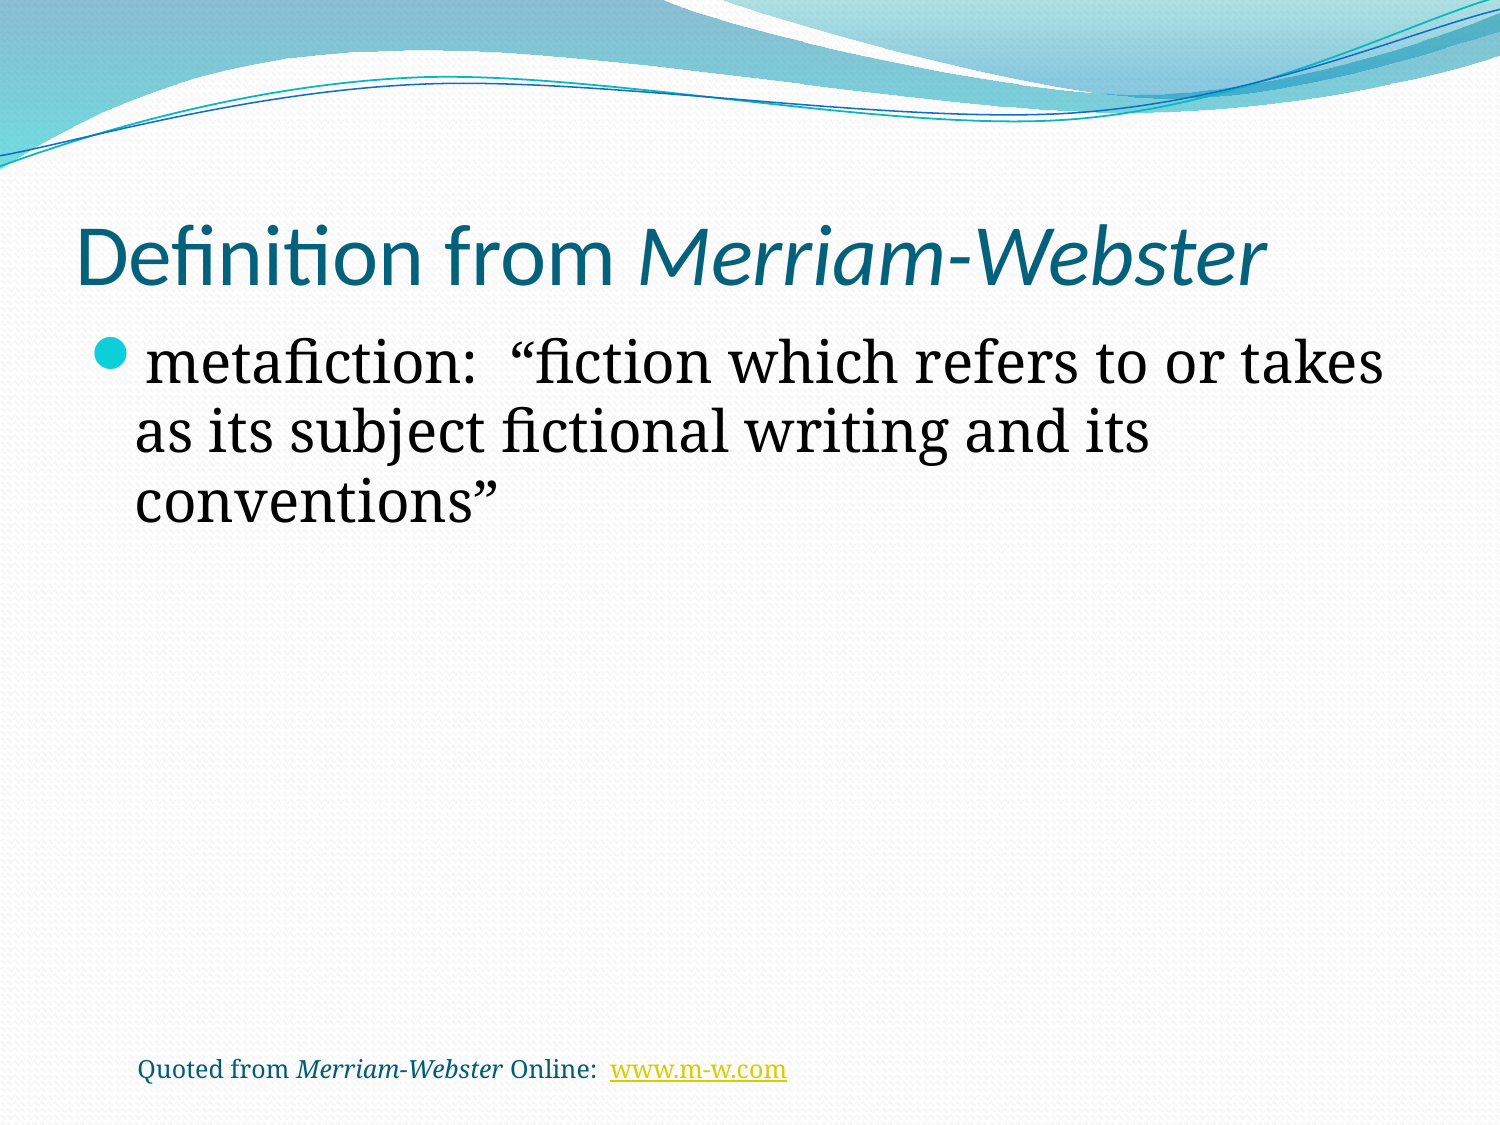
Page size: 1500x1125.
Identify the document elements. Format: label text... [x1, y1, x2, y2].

footer Quoted from Merriam-Webster Online: www.m-w.com [137, 1042, 1375, 1088]
list metafiction: “fiction which refers to or takes as its subject fictional writing and its conventions” [75, 317, 1425, 1038]
title Definition from Merriam-Webster [75, 115, 1425, 303]
